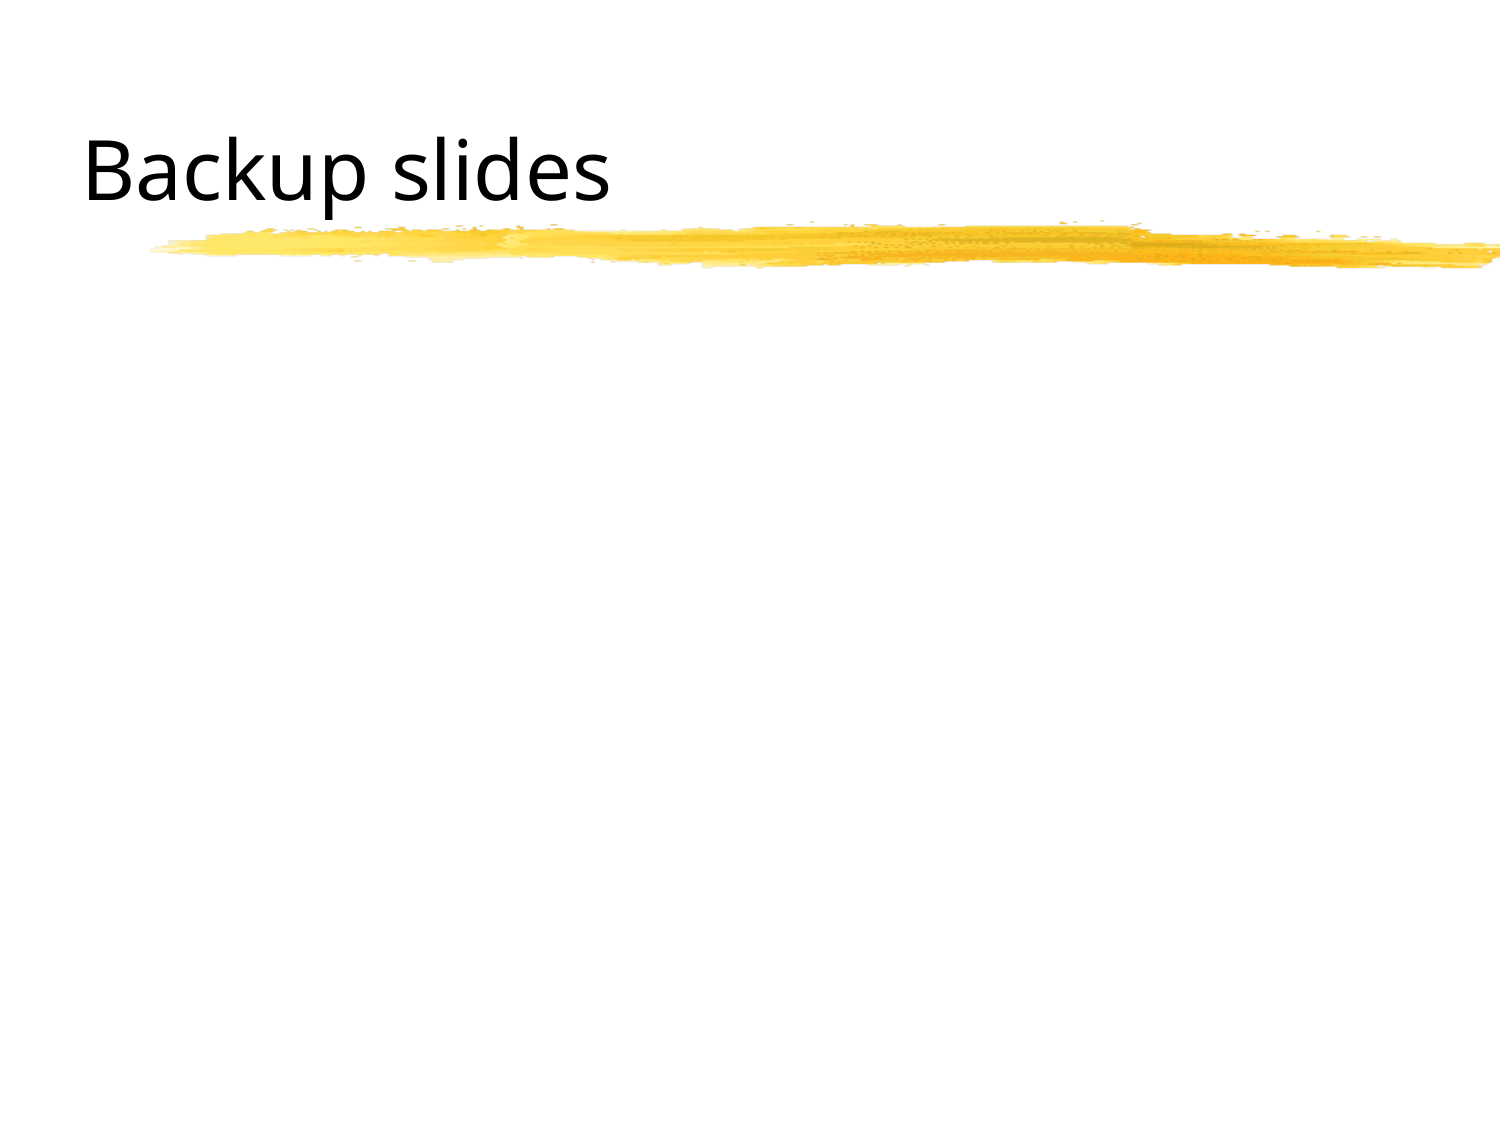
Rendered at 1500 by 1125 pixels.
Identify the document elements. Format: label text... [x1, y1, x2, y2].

picture [150, 215, 1500, 279]
title Backup slides [66, 37, 1342, 226]
